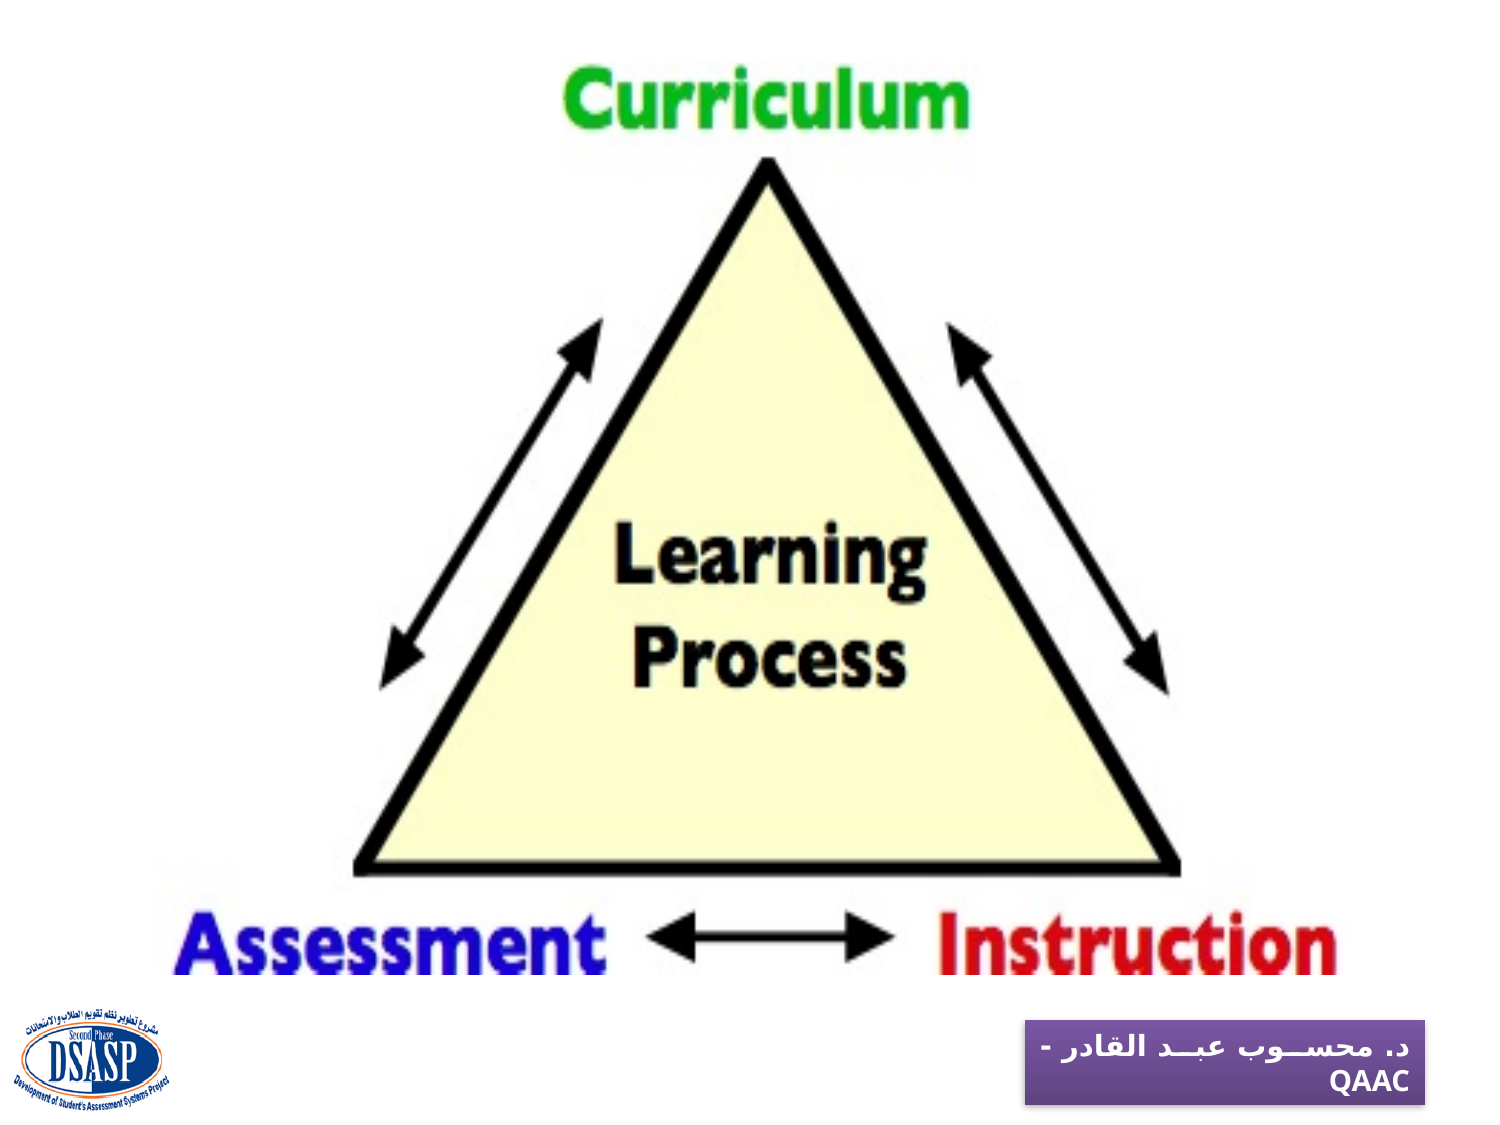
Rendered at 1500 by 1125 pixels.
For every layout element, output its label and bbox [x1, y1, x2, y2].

picture [149, 62, 1363, 976]
picture [12, 1006, 175, 1113]
